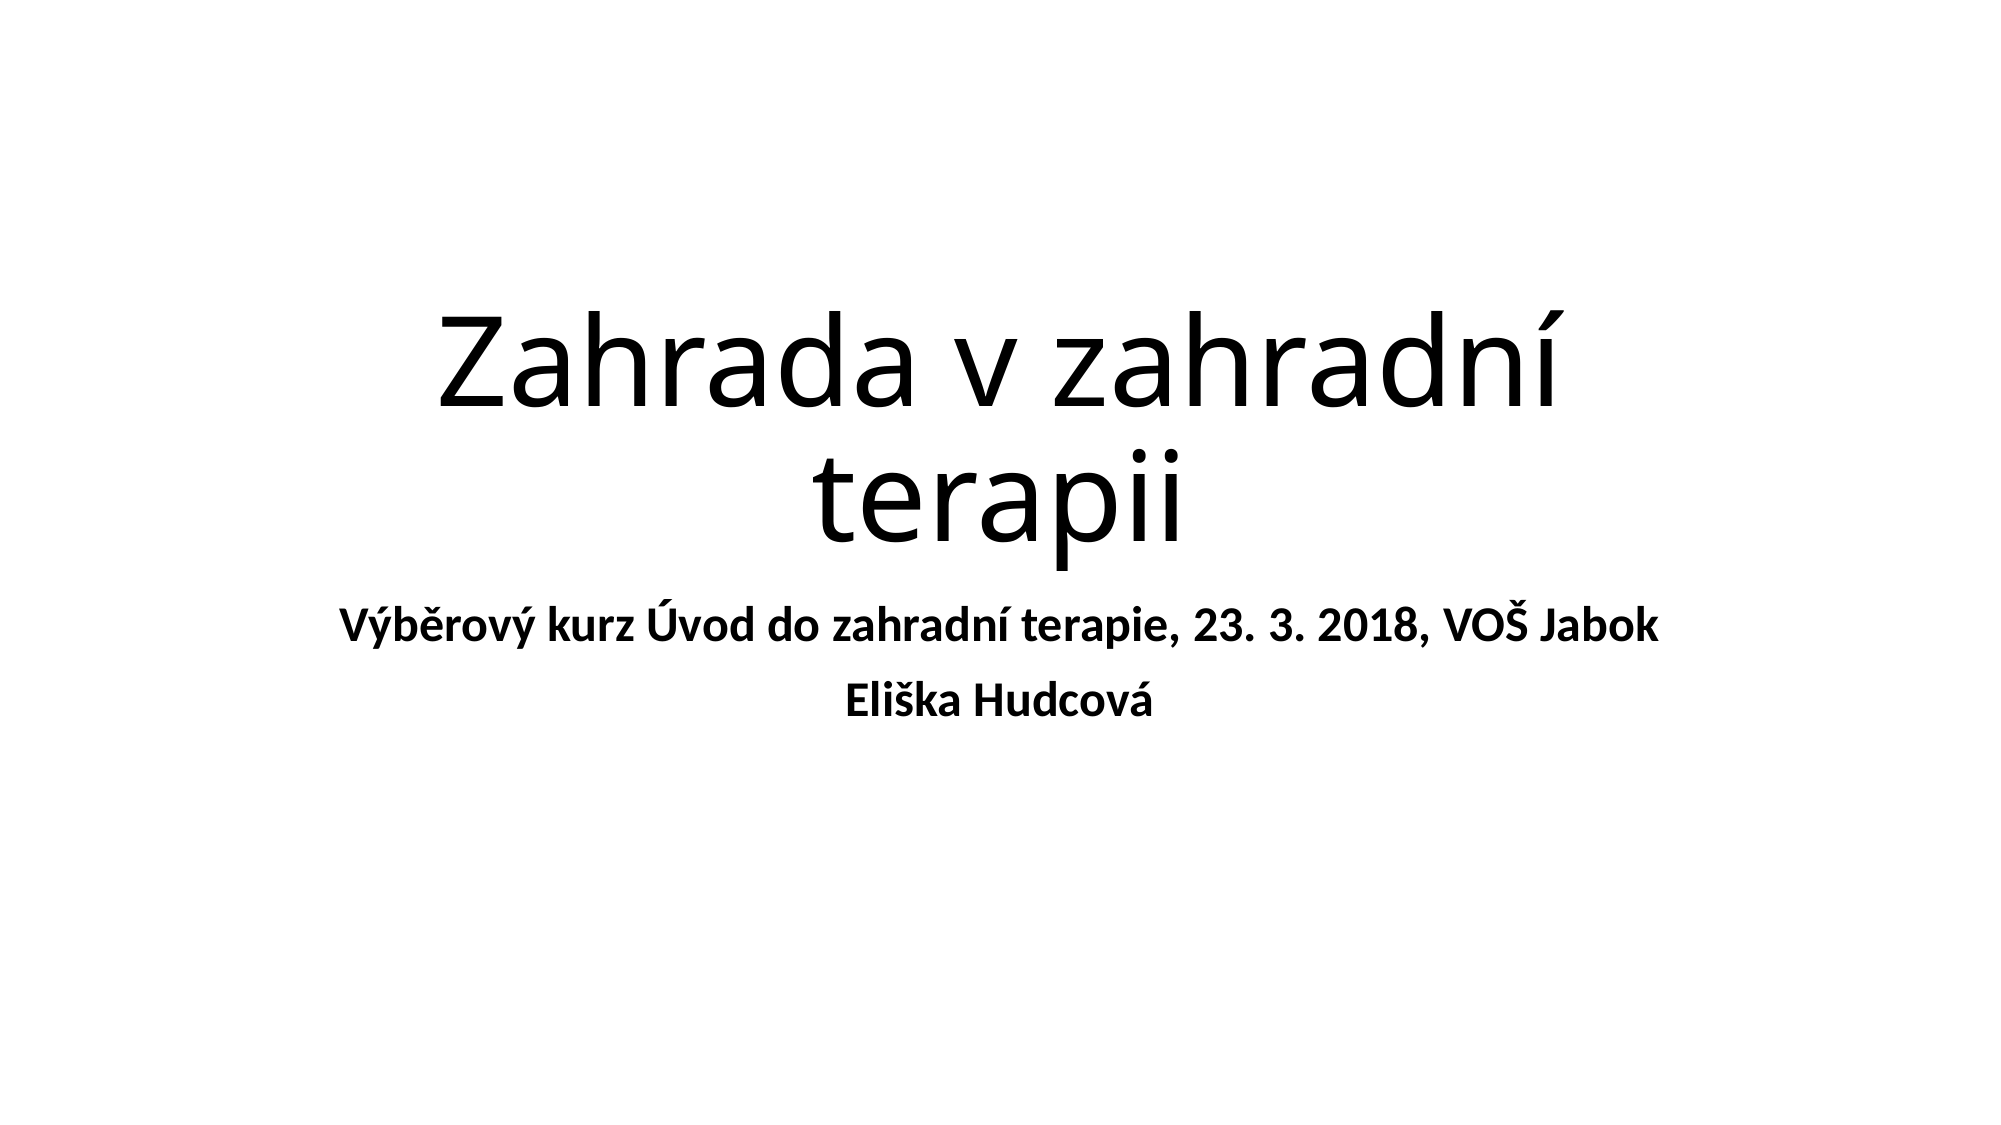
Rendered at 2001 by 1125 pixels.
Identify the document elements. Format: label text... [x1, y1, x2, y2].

title Zahrada v zahradní terapii [249, 184, 1750, 576]
subtitle Výběrový kurz Úvod do zahradní terapie, 23. 3. 2018, VOŠ Jabok Eliška Hudcová [249, 590, 1750, 863]
